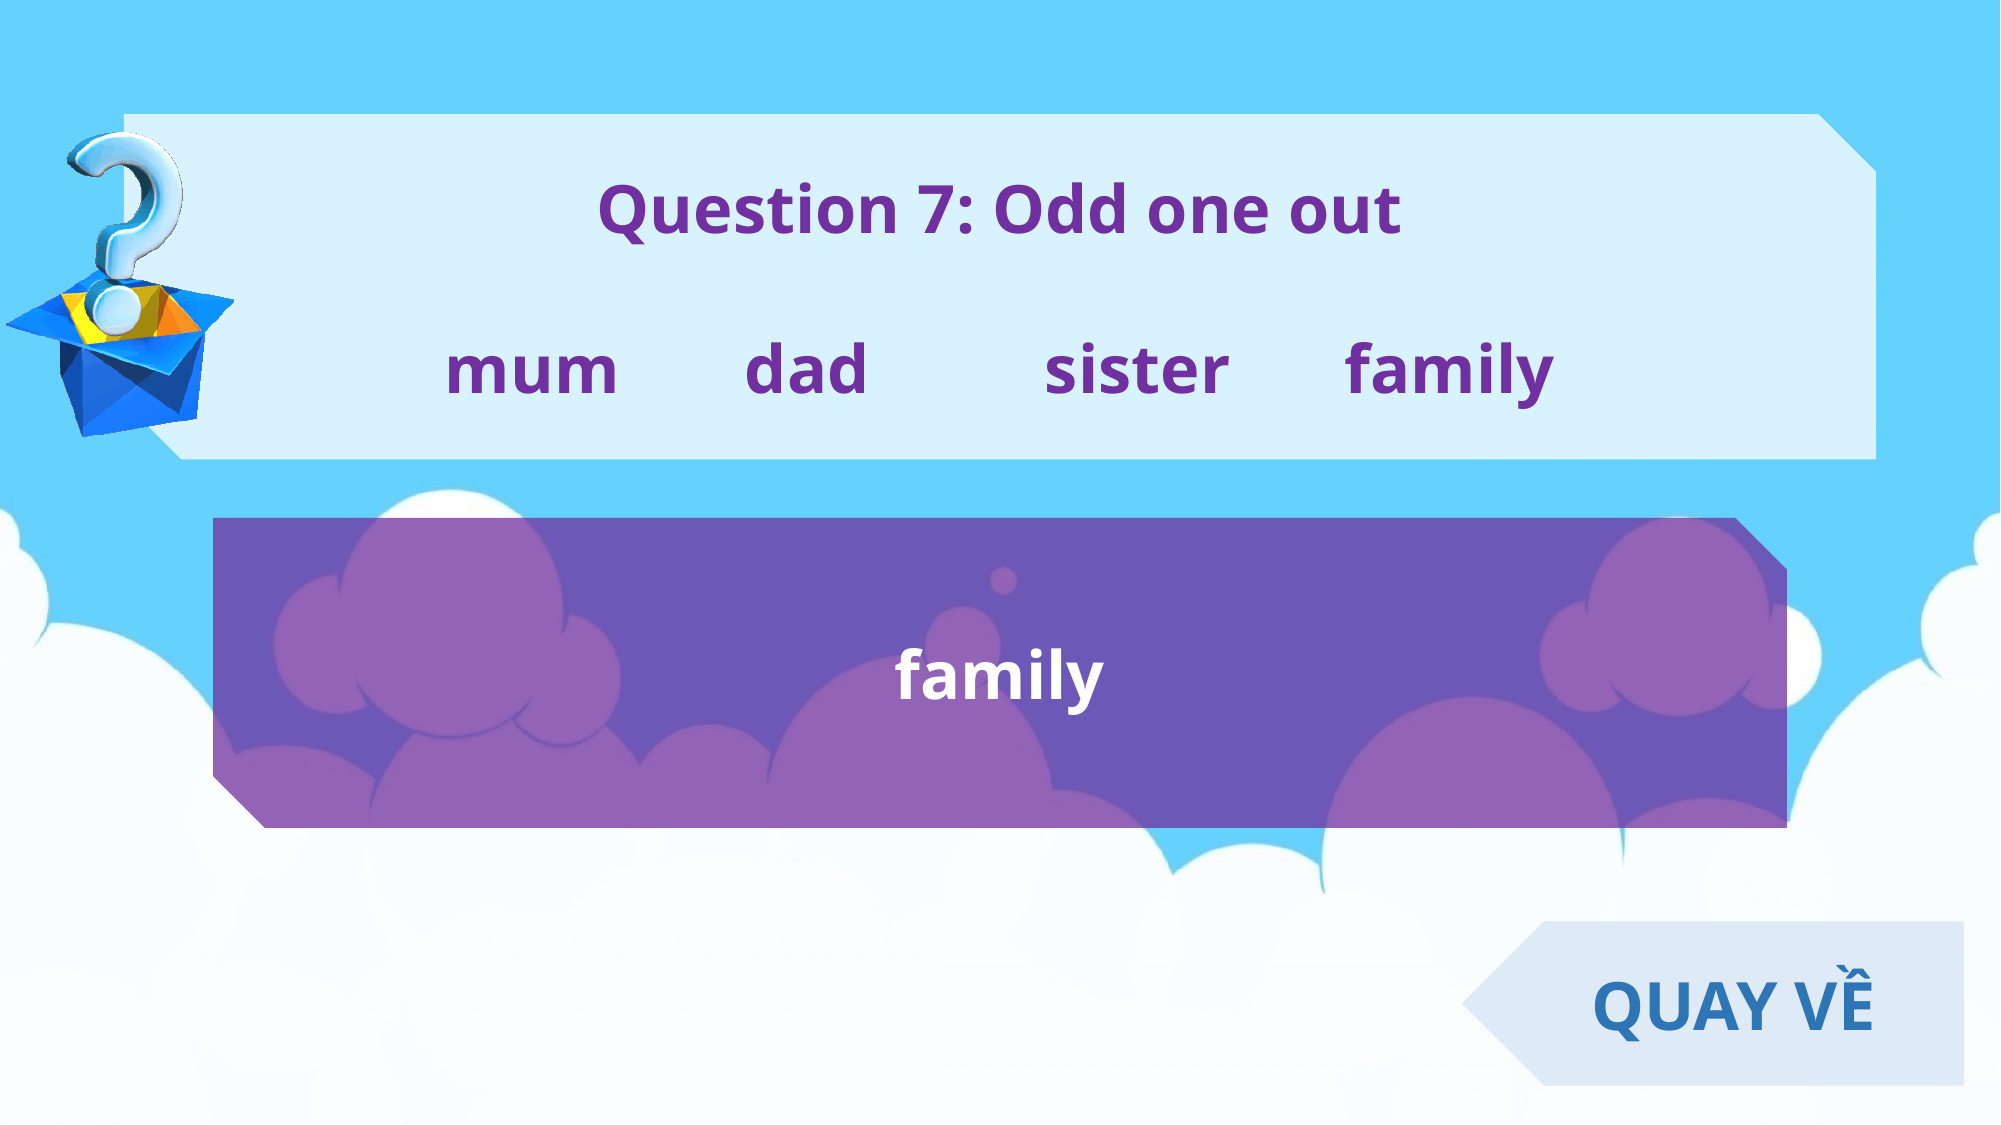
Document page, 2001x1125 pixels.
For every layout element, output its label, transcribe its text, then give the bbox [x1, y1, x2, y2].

text_box Question 7: Odd one out mum dad sister family [122, 113, 1878, 461]
text_box QUAY VỀ [1460, 920, 1966, 1087]
text_box family [211, 516, 1788, 829]
picture [0, 123, 253, 450]
